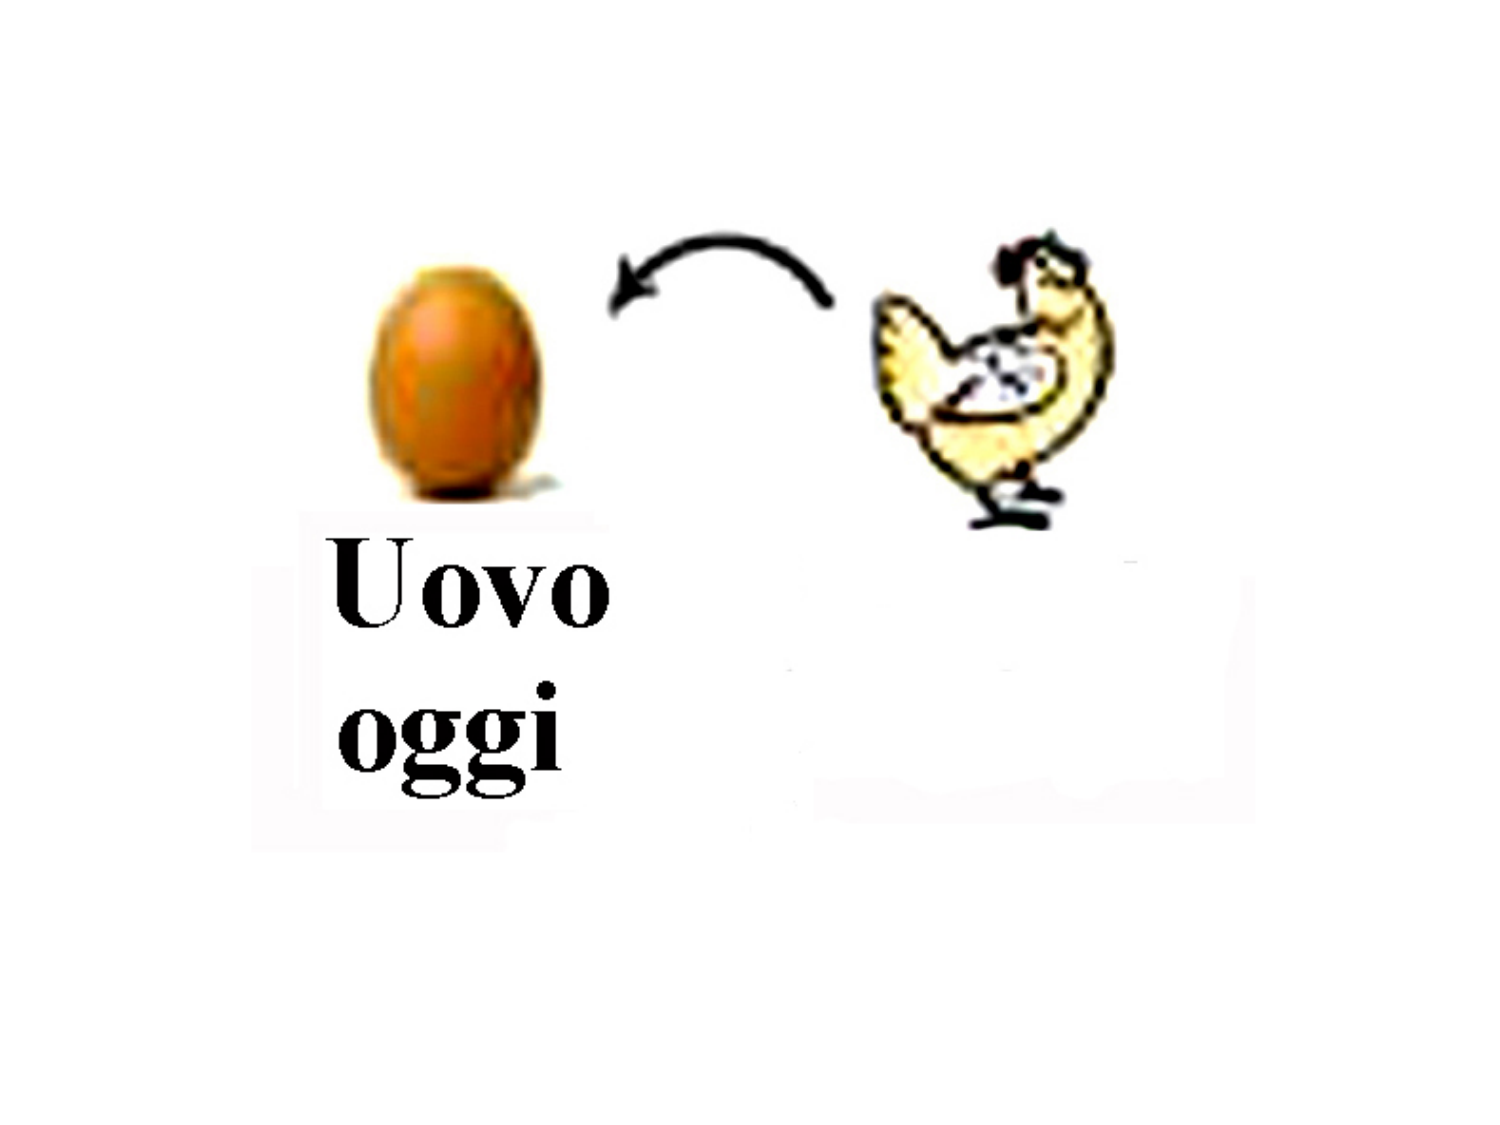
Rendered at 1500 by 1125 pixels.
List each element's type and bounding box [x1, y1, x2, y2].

picture [100, 206, 1400, 920]
